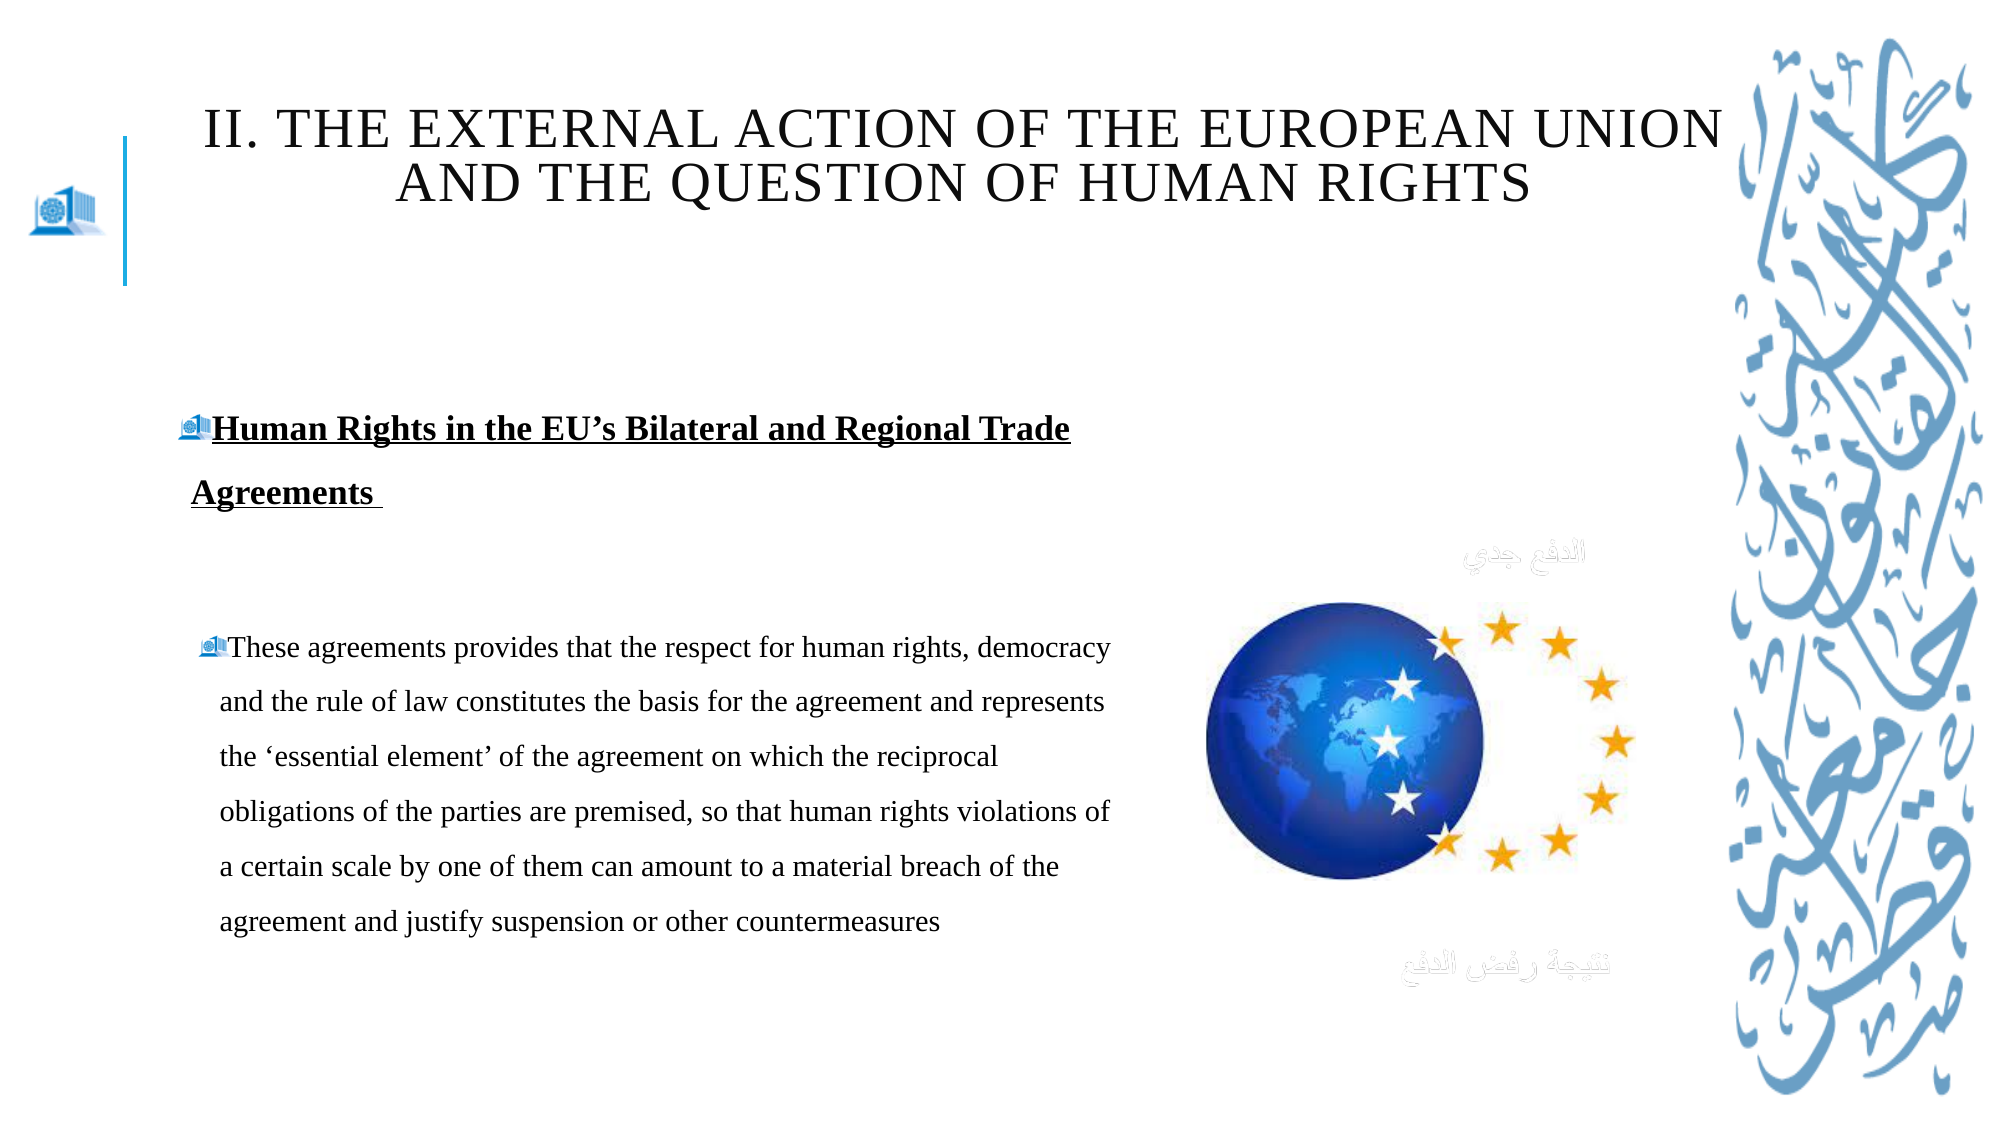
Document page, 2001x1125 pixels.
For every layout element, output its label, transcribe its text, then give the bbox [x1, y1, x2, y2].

picture [24, 179, 111, 240]
picture [1718, 26, 1987, 1125]
picture [1394, 517, 1658, 600]
picture [1377, 929, 1649, 1011]
picture [175, 410, 218, 441]
picture [196, 632, 233, 658]
picture [1205, 601, 1641, 881]
list Human Rights in the EU’s Bilateral and Regional Trade Agreements These agreements provides that the respect for human rights, democracy and the rule of law constitutes the basis for the agreement and represents the ‘essential element’ of the agreement on which the reciprocal obligations of the parties are premised, so that human rights violations of a certain scale by one of them can amount to a material breach of the agreement and justify suspension or other countermeasures [168, 375, 1136, 956]
title II. The External Action of the European Union and the Question of Human Rights [168, 96, 1711, 342]
